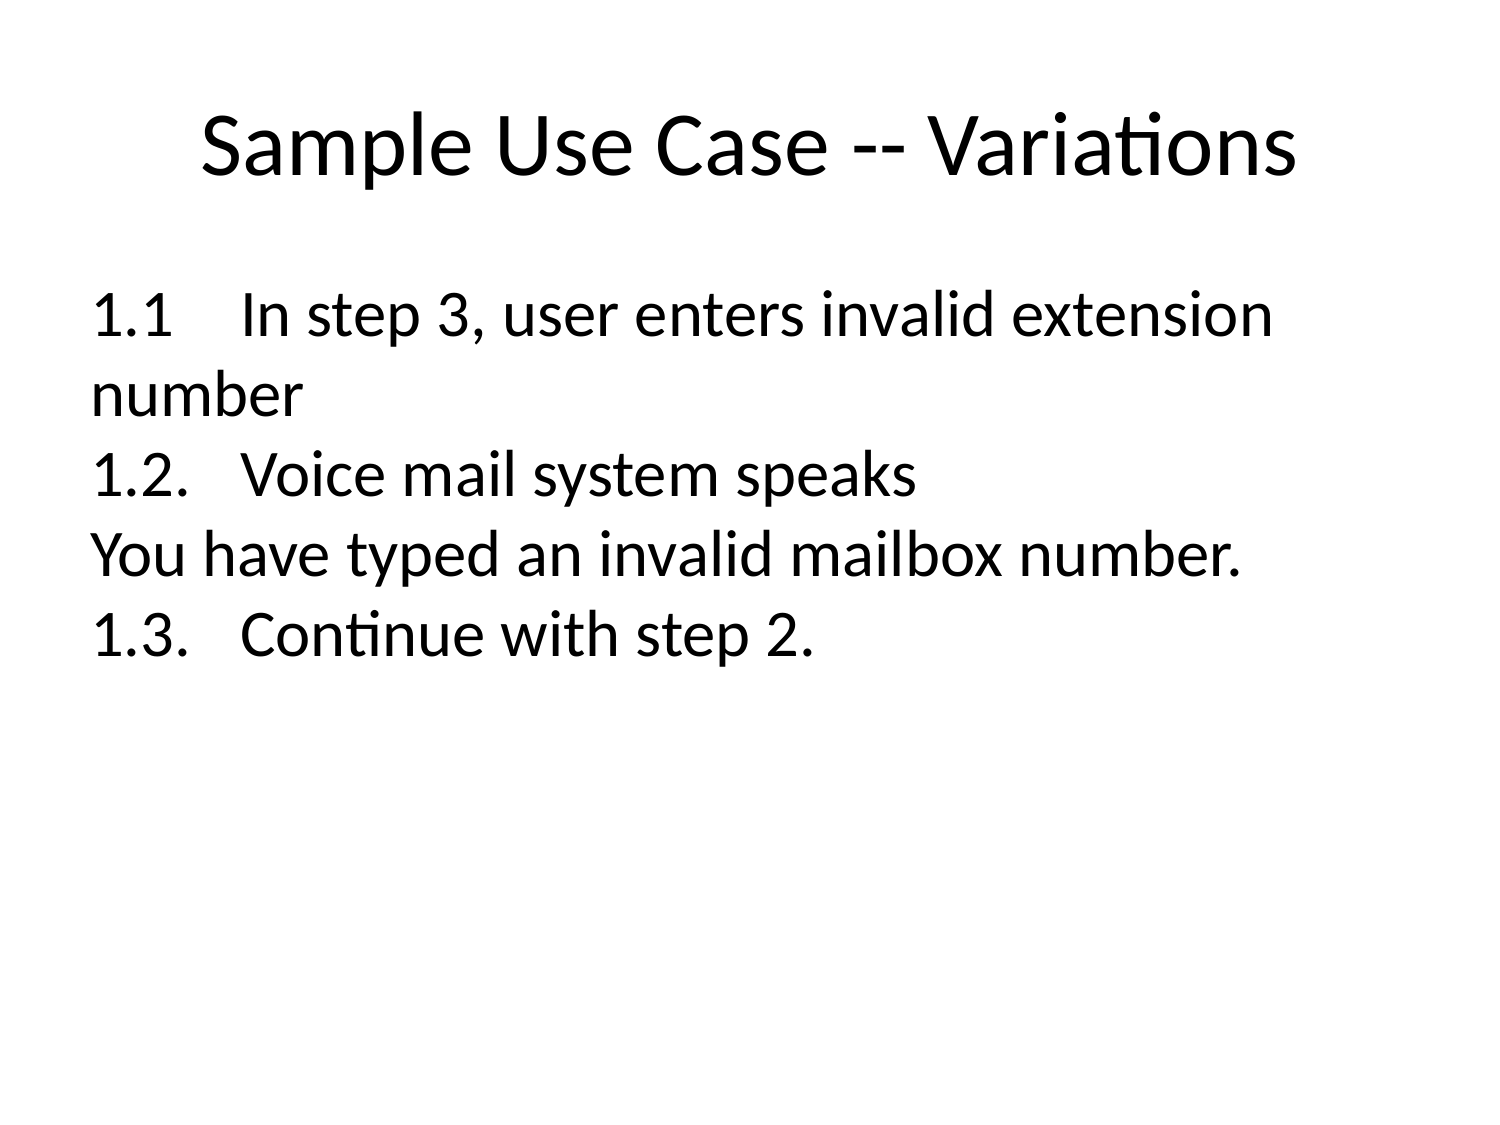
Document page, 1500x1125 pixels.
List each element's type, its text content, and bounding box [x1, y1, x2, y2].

list 1.1 In step 3, user enters invalid extension number 1.2. Voice mail system speaks You have typed an invalid mailbox number. 1.3. Continue with step 2. [75, 262, 1425, 1005]
title Sample Use Case -- Variations [75, 45, 1425, 233]
